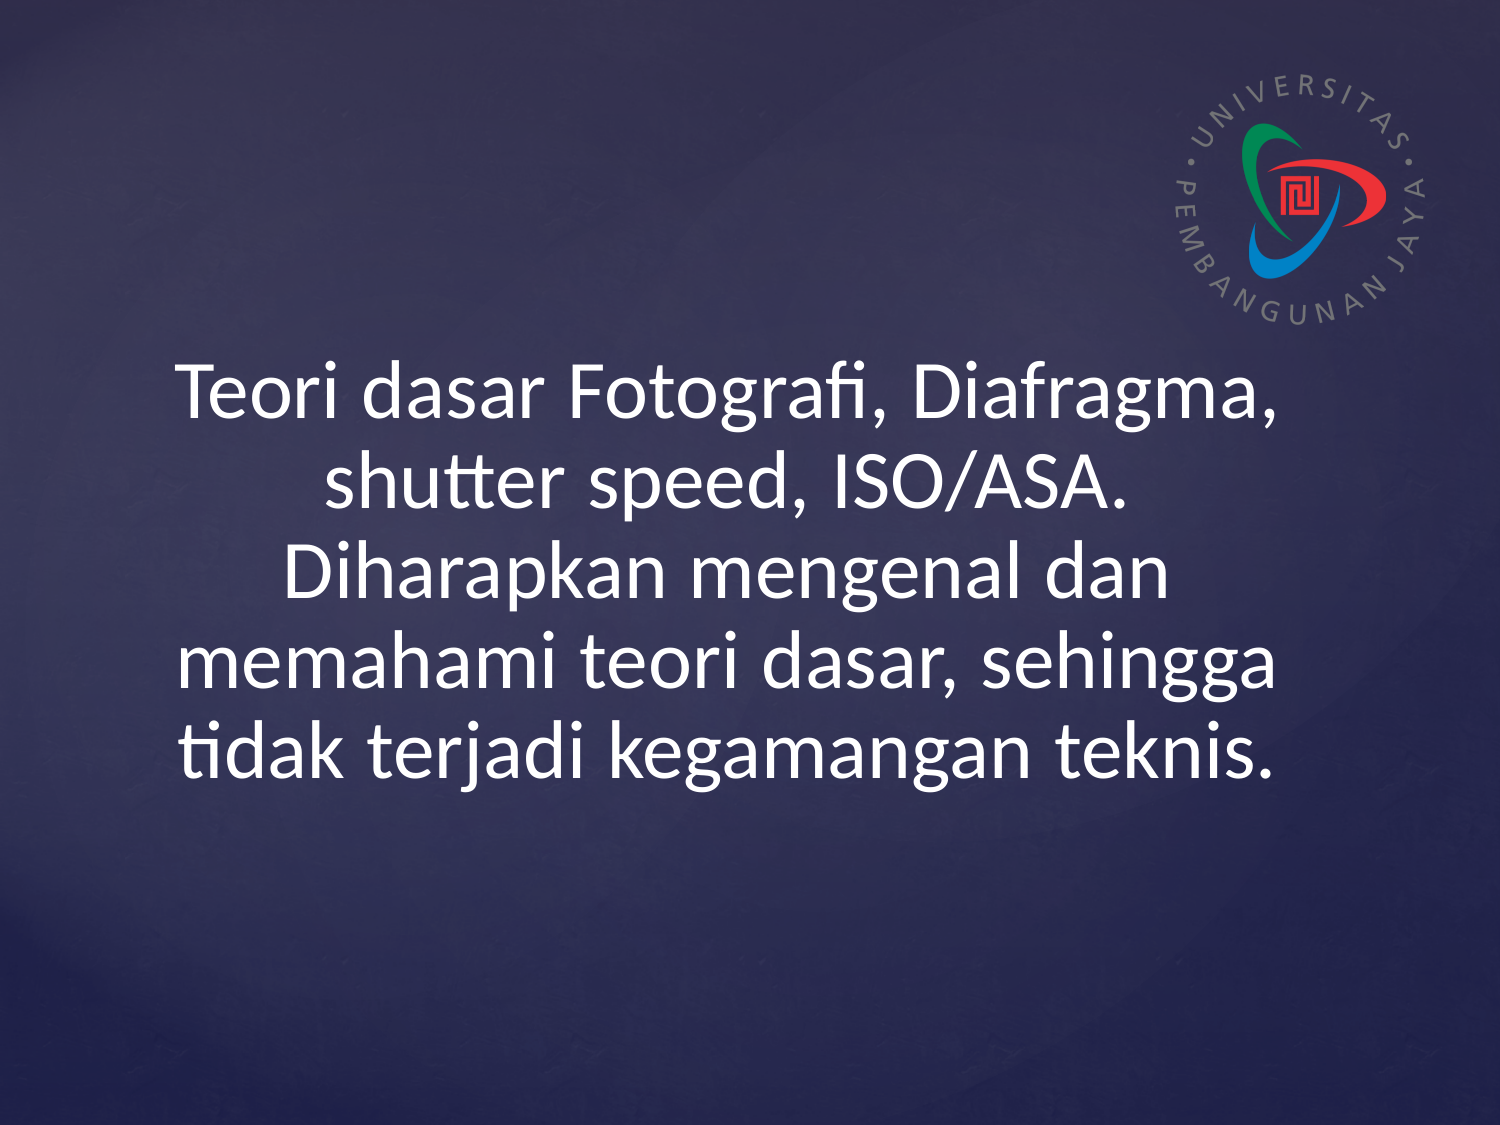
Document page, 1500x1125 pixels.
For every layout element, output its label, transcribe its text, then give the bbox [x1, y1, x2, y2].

text_box Teori dasar Fotografi, Diafragma, shutter speed, ISO/ASA. Diharapkan mengenal dan memahami teori dasar, sehingga tidak terjadi kegamangan teknis. [119, 346, 1333, 797]
picture [1174, 74, 1426, 326]
